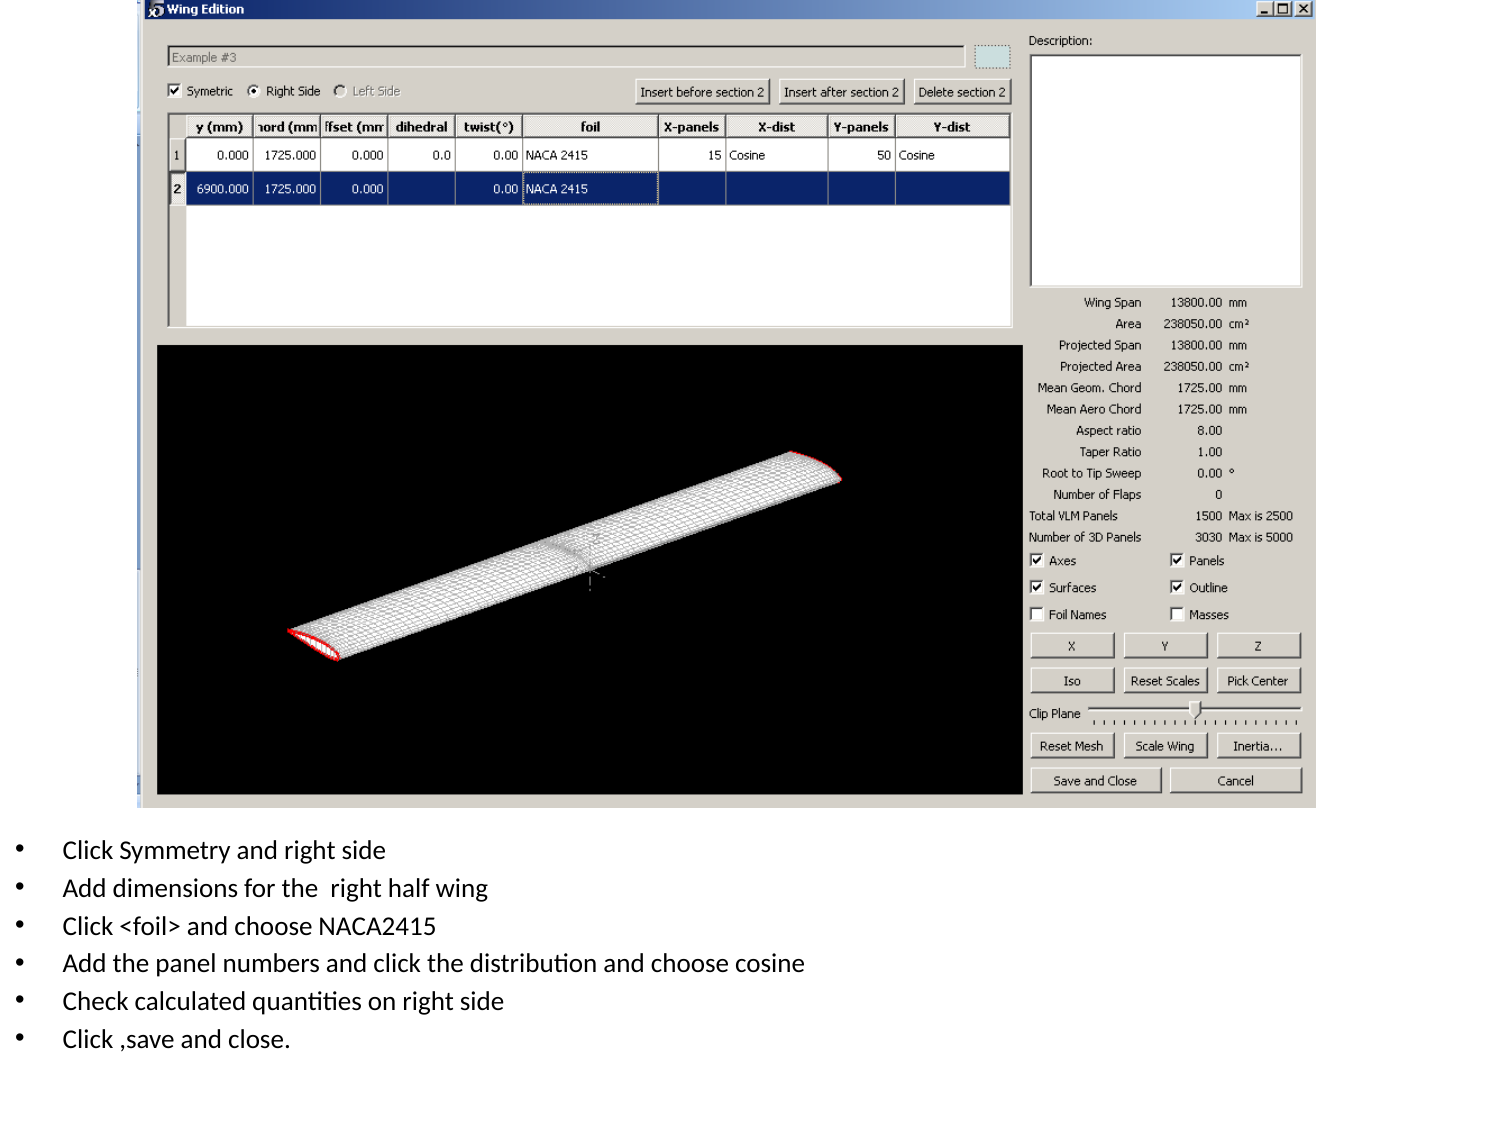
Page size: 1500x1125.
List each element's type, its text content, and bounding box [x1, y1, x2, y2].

list Click Symmetry and right side Add dimensions for the right half wing Click <foil> and choose NACA2415 Add the panel numbers and click the distribution and choose cosine Check calculated quantities on right side Click ,save and close. [0, 825, 1350, 1063]
picture [137, 0, 1316, 809]
